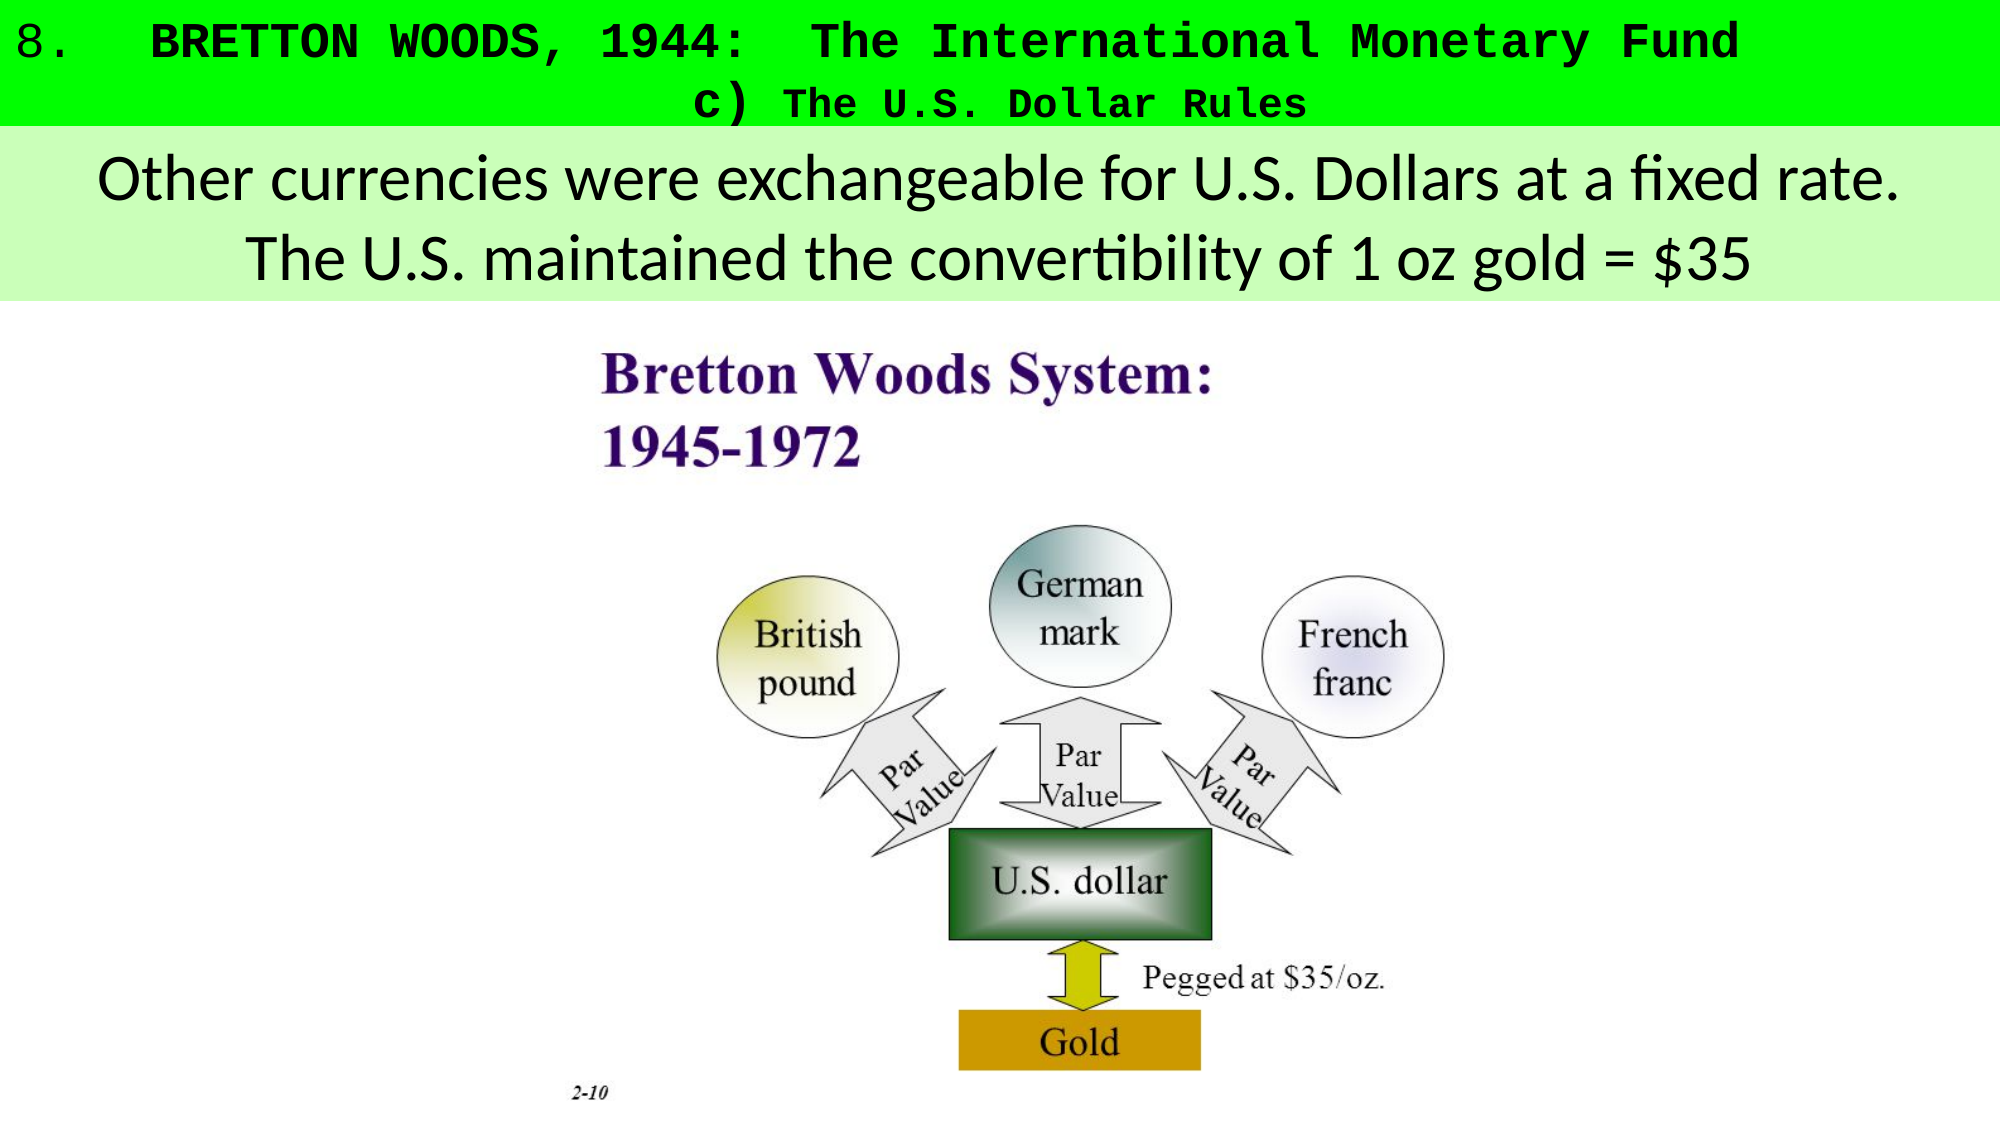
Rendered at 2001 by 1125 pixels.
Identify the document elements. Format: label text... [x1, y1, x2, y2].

text_box BRETTON WOODS, 1944: The International Monetary Fund c) The U.S. Dollar Rules [0, 0, 2000, 126]
text_box Other currencies were exchangeable for U.S. Dollars at a fixed rate. The U.S. maintained the convertibility of 1 oz gold = $35 [0, 126, 2000, 301]
picture [535, 323, 1625, 1111]
